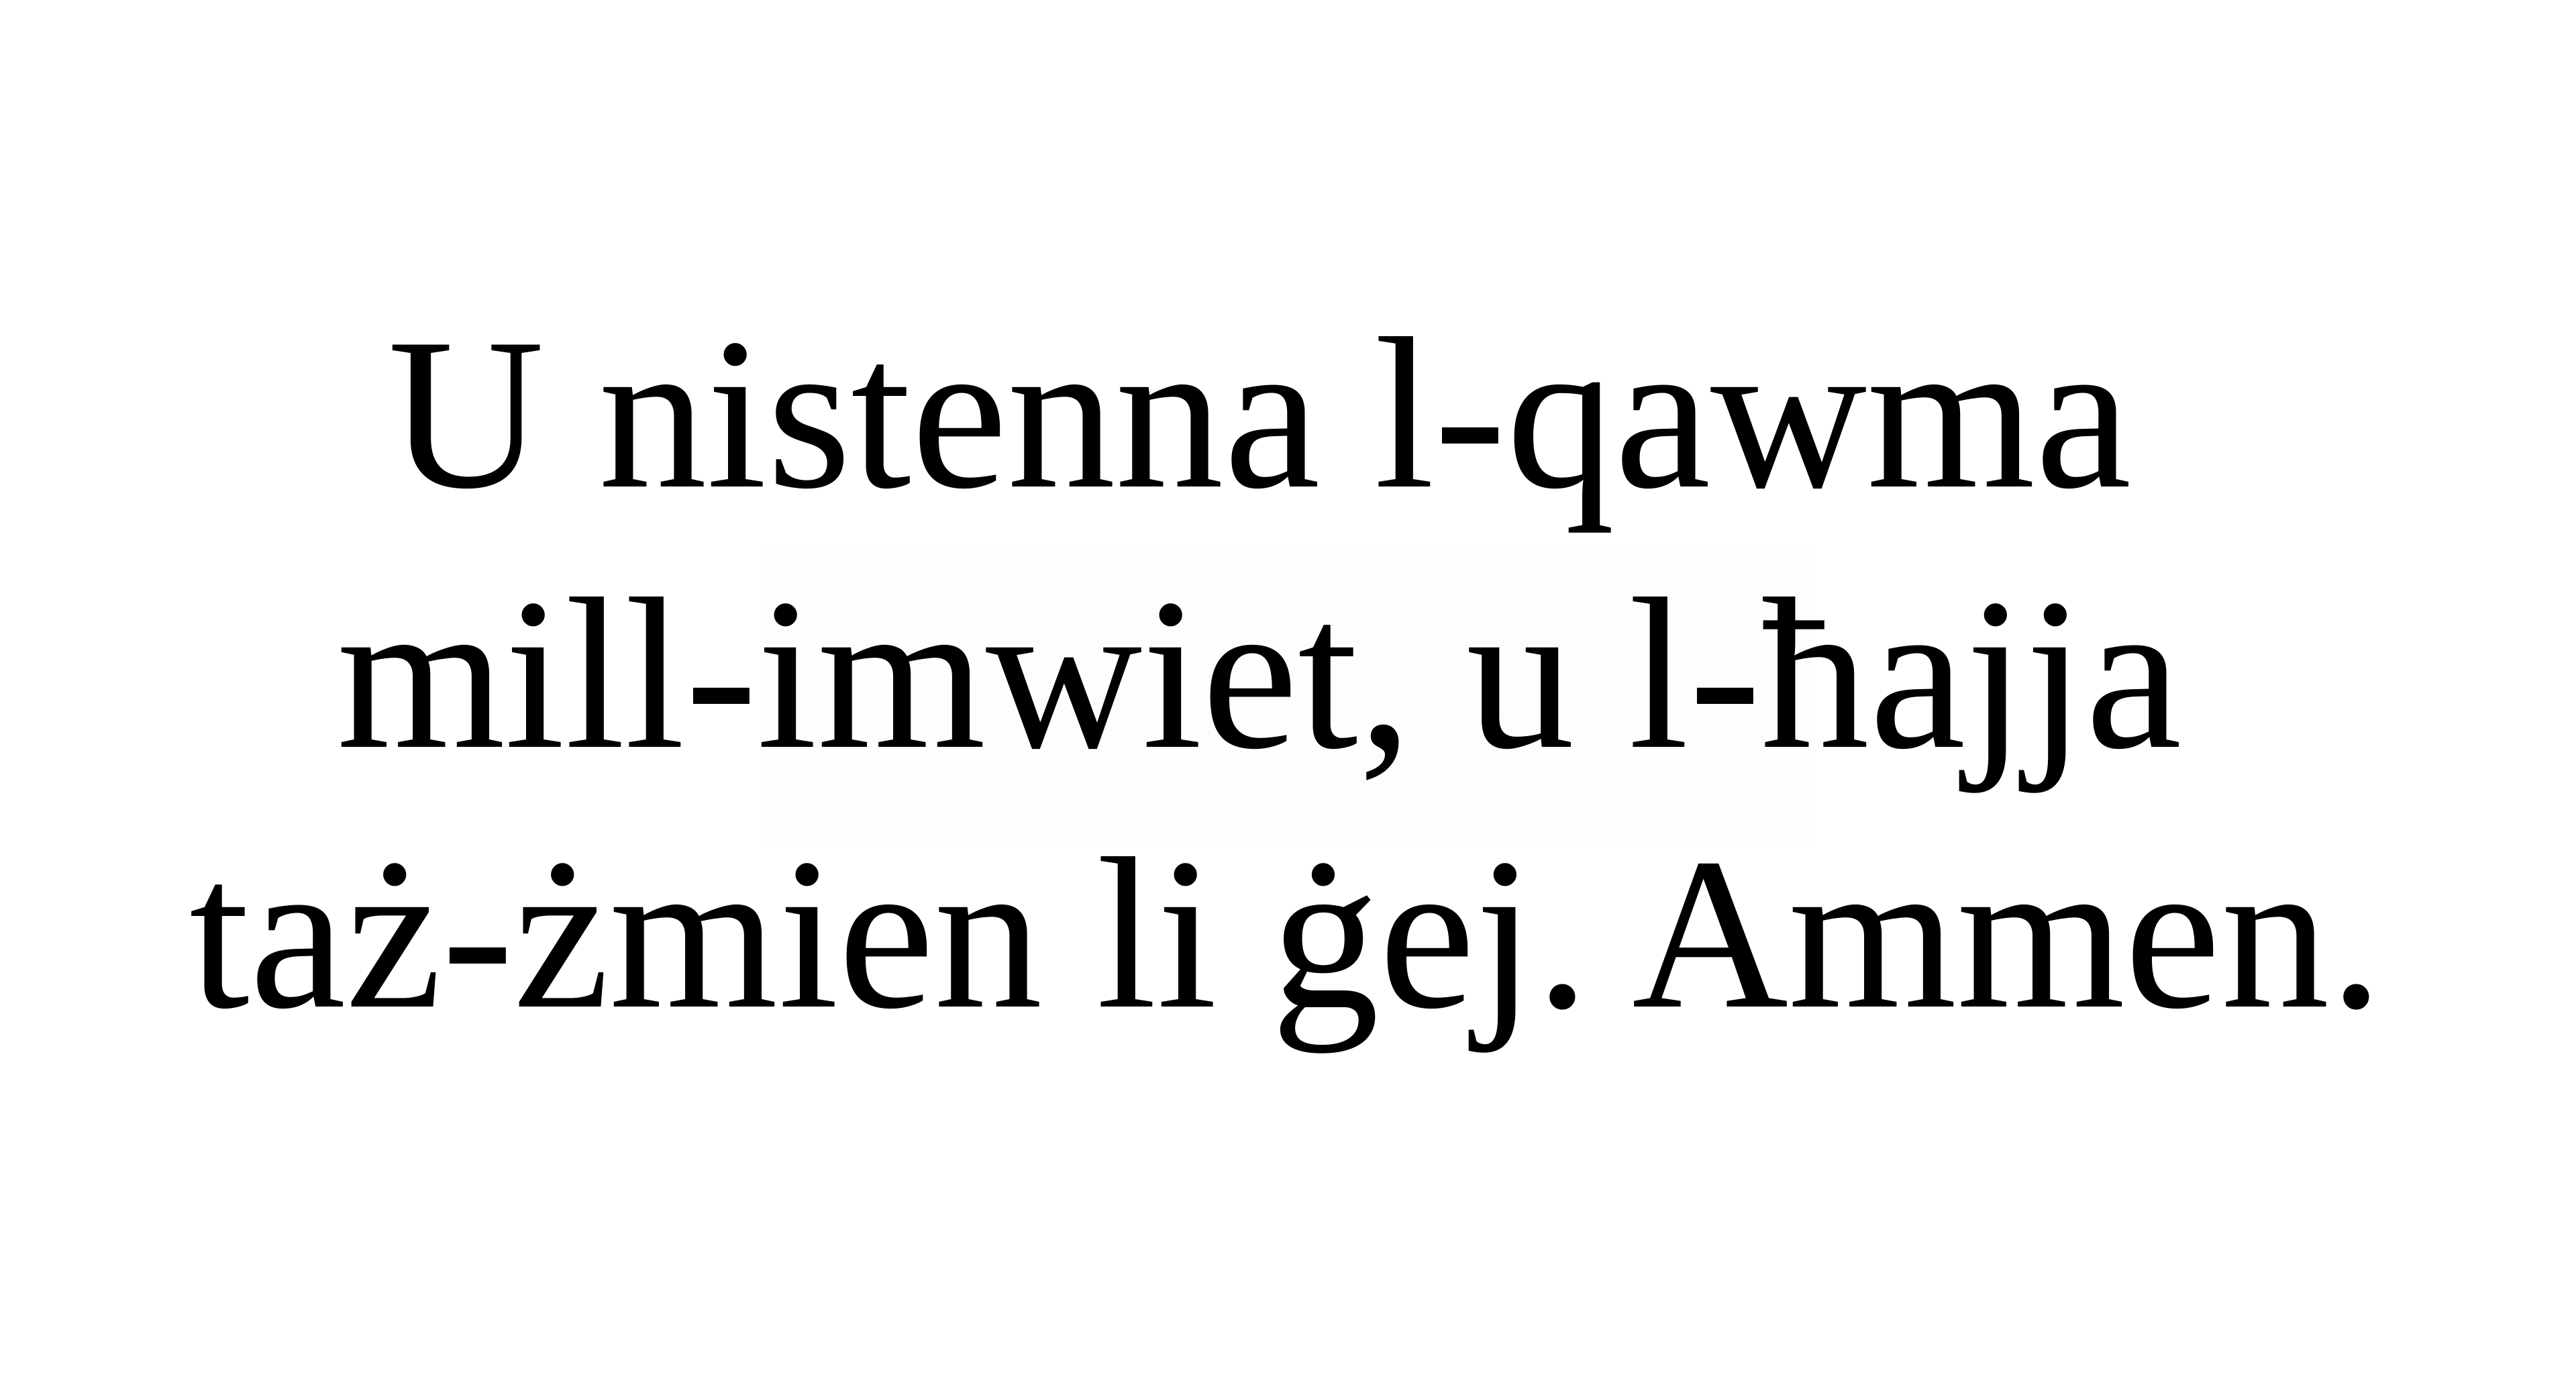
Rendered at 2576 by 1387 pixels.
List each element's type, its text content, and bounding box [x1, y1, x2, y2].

text_box U nistenna l-qawma mill-imwiet, u l-ħajja taż-żmien li ġej. Ammen. [35, 265, 2540, 1056]
